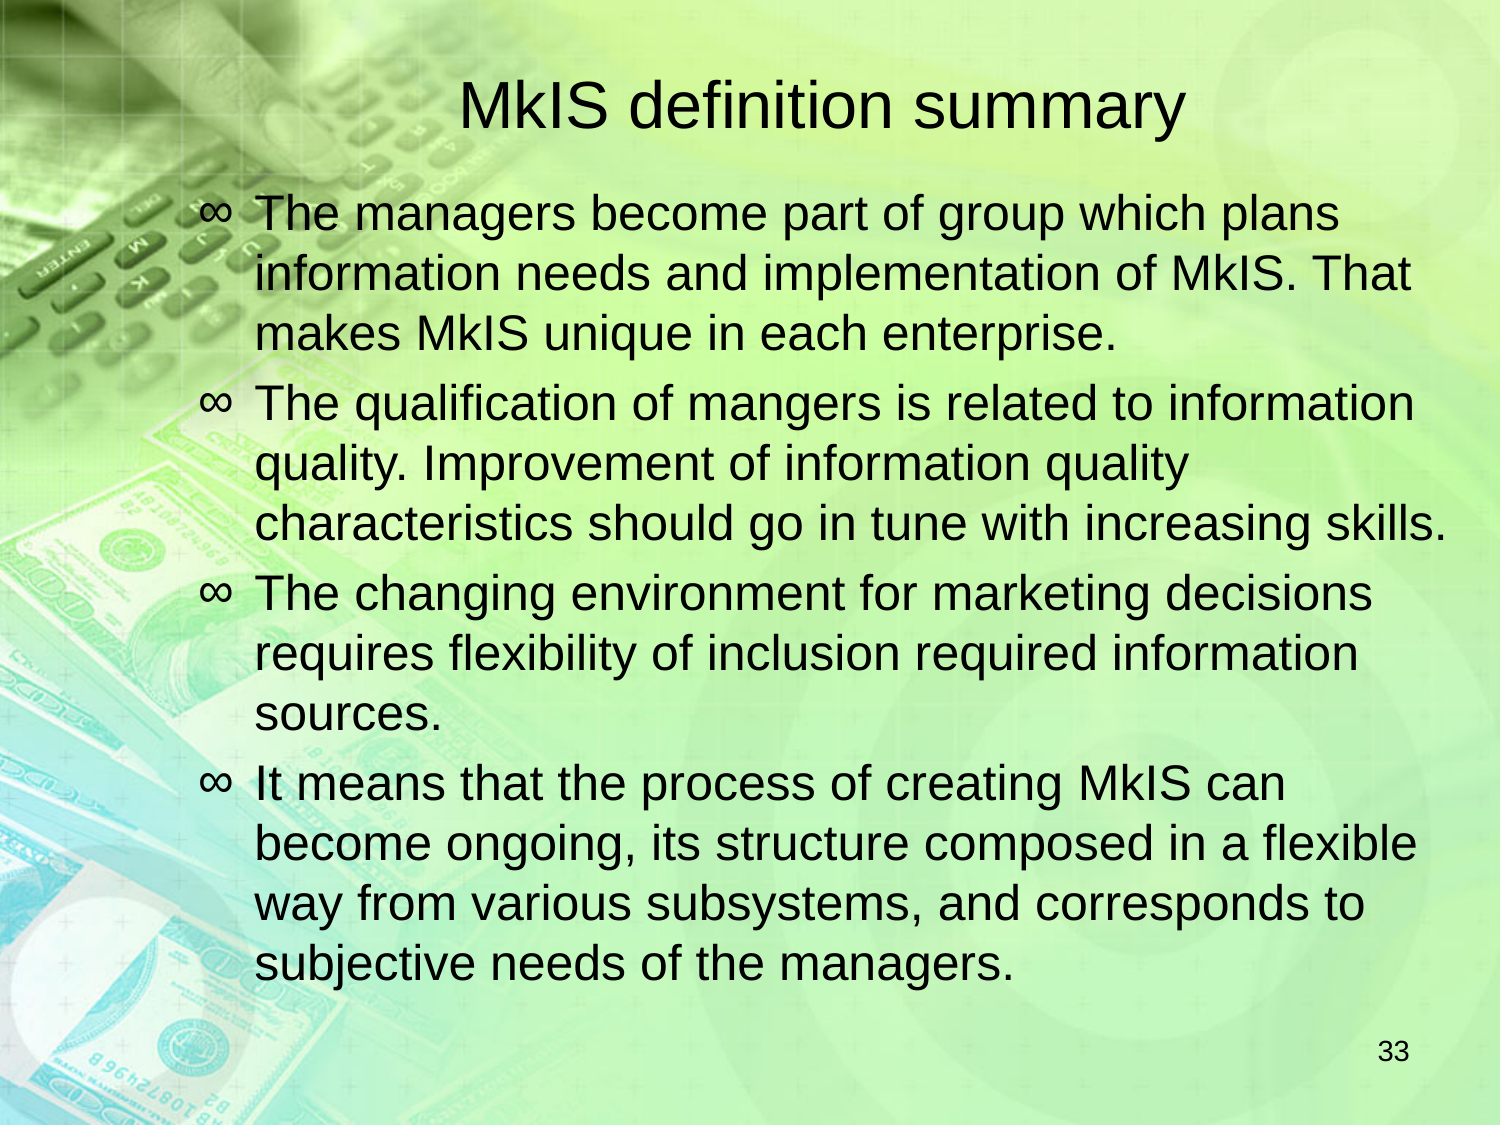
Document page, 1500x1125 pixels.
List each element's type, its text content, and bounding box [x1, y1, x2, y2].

list The managers become part of group which plans information needs and implementation of MkIS. That makes MkIS unique in each enterprise. The qualification of mangers is related to information quality. Improvement of information quality characteristics should go in tune with increasing skills. The changing environment for marketing decisions requires flexibility of inclusion required information sources. It means that the process of creating MkIS can become ongoing, its structure composed in a flexible way from various subsystems, and corresponds to subjective needs of the managers. [182, 172, 1480, 1006]
picture [0, 0, 1500, 1125]
slide_number 33 [1074, 1024, 1425, 1103]
title MkIS definition summary [443, 44, 1480, 150]
